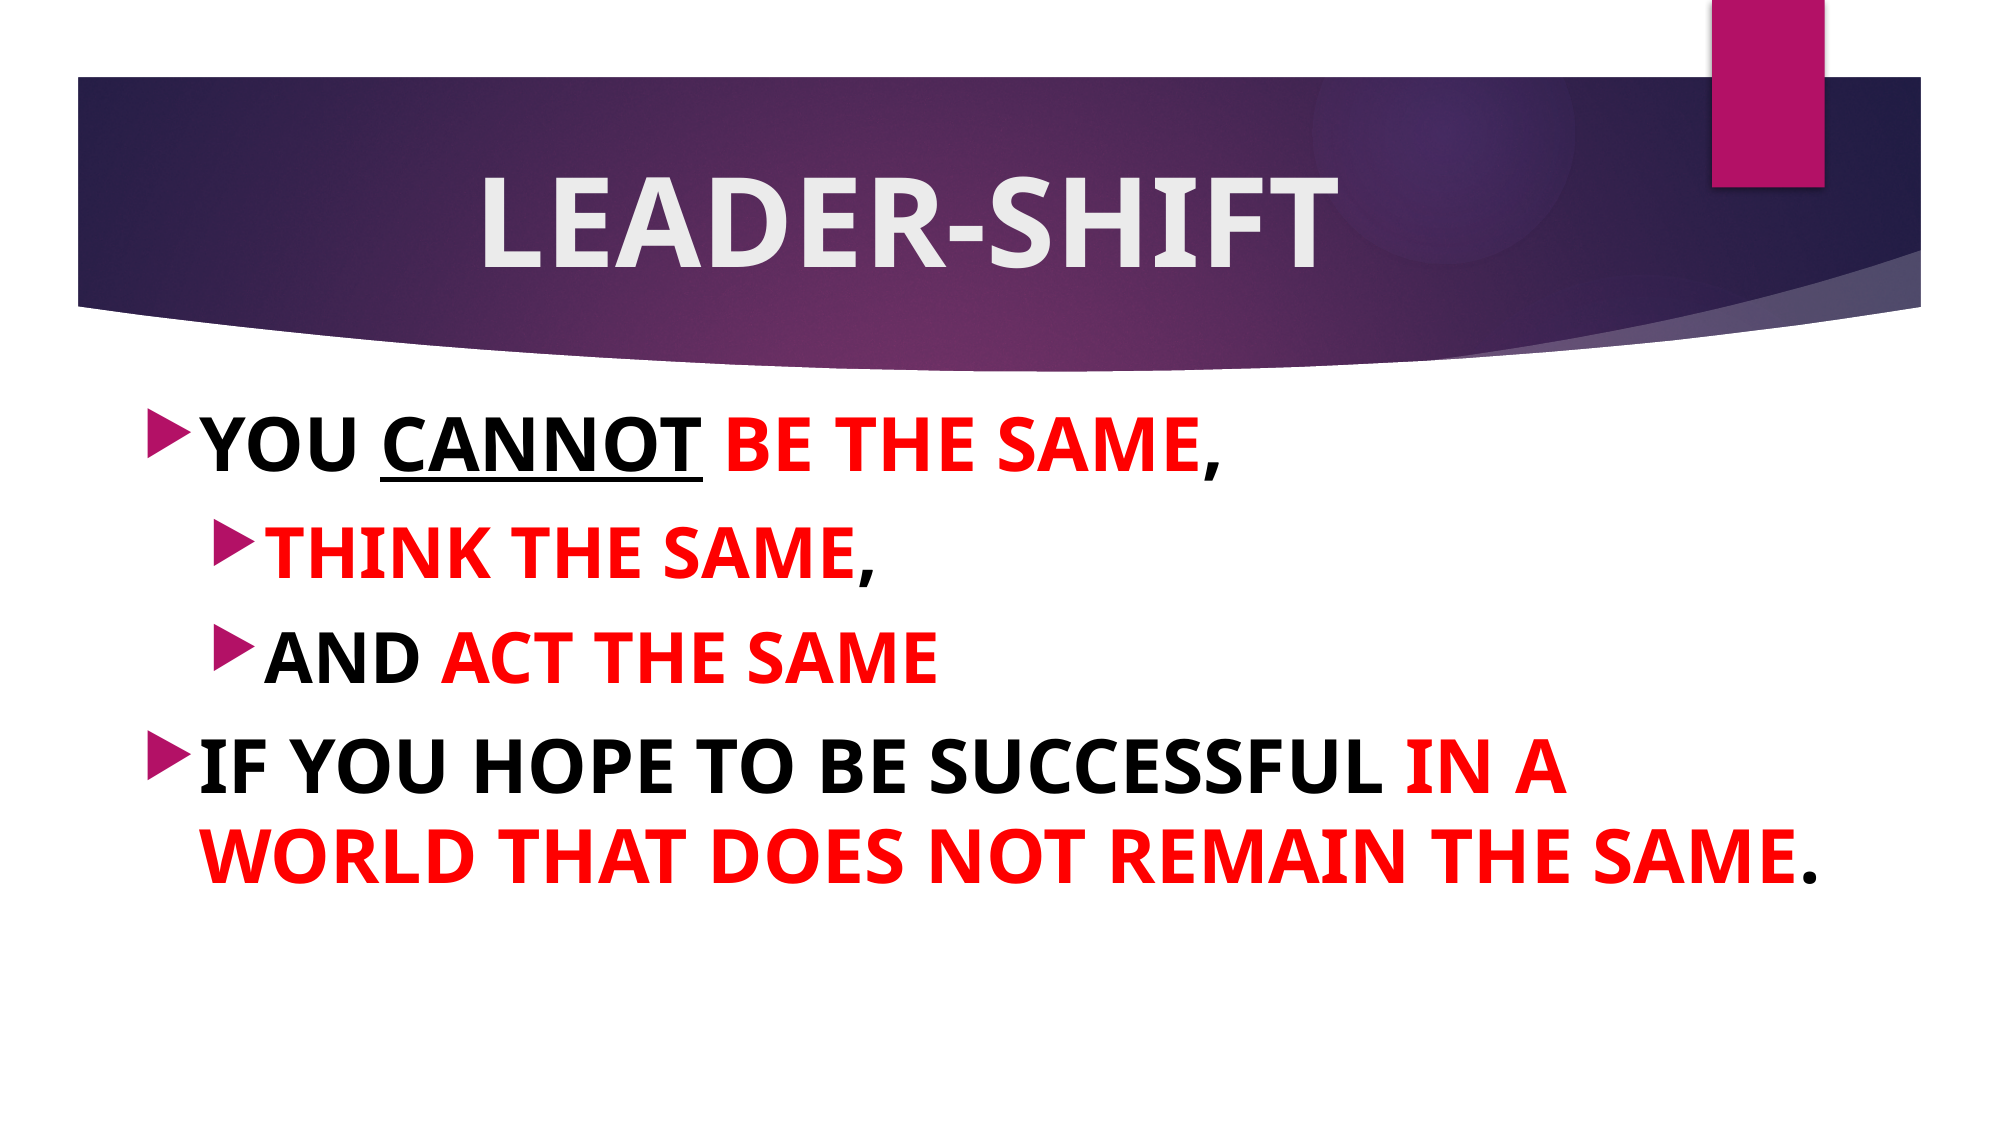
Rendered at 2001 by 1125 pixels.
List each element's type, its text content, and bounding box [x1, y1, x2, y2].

list YOU CANNOT BE THE SAME, THINK THE SAME, AND ACT THE SAME IF YOU HOPE TO BE SUCCESSFUL IN A WORLD THAT DOES NOT REMAIN THE SAME. [62, 388, 1859, 995]
title LEADER-SHIFT [189, 159, 1627, 366]
